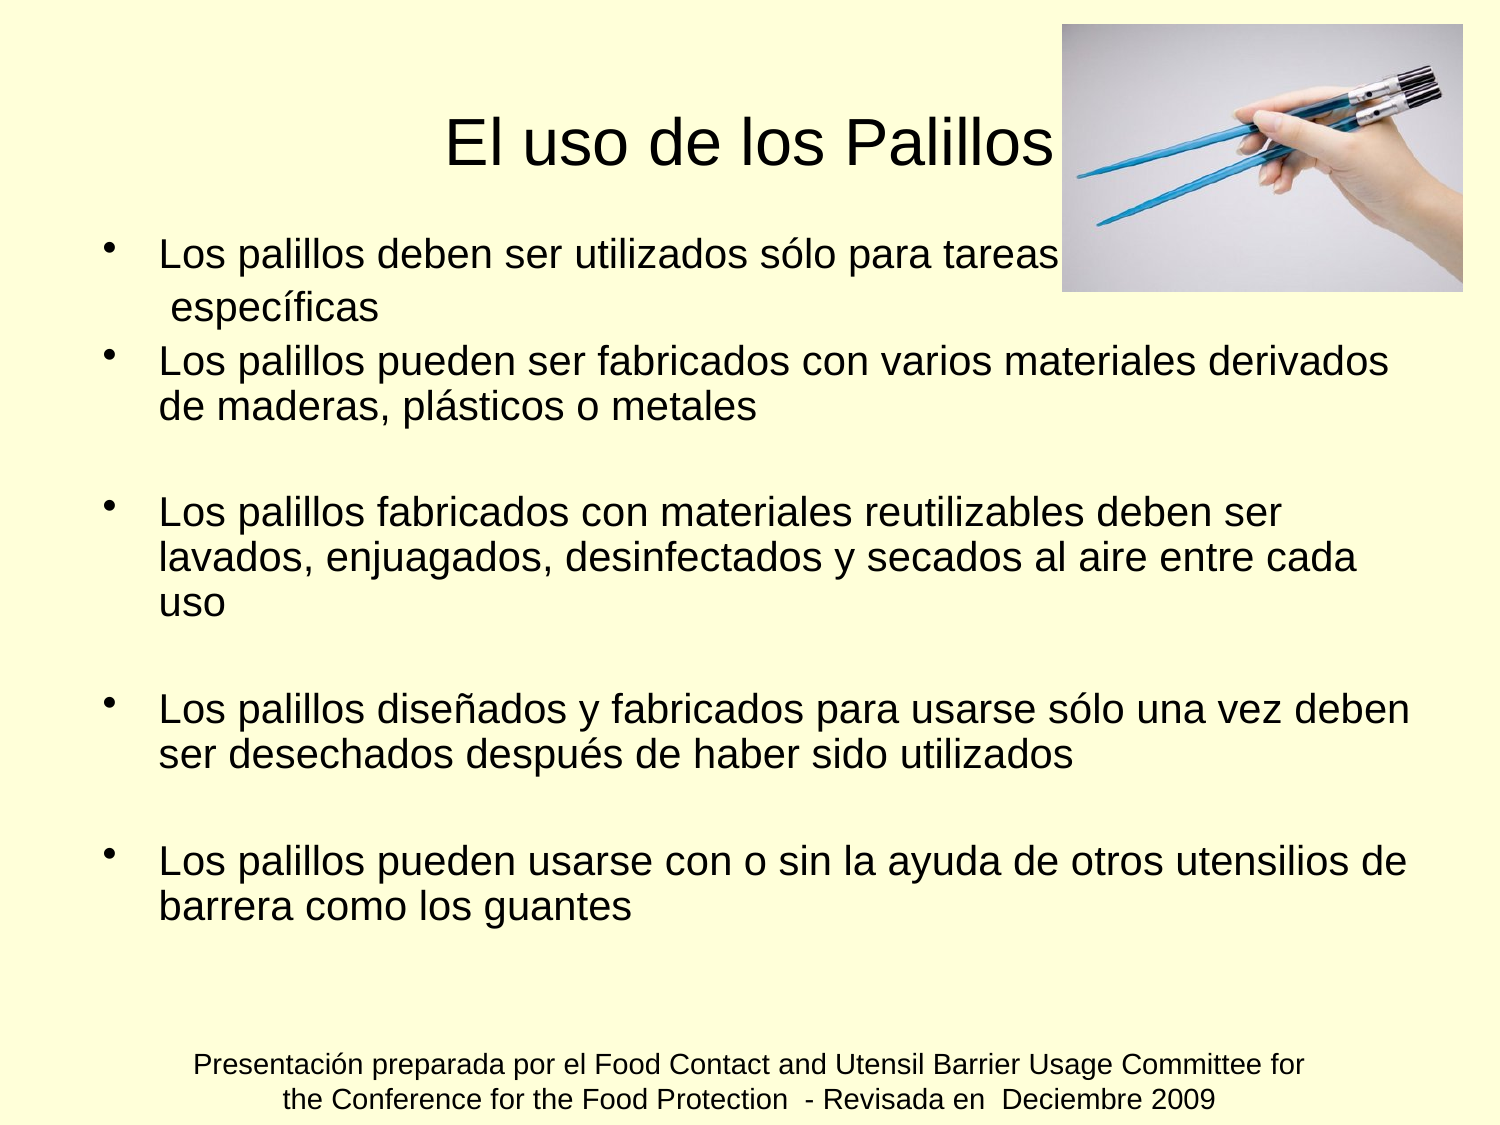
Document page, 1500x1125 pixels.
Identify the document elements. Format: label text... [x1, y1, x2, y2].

text_box Presentación preparada por el Food Contact and Utensil Barrier Usage Committee for the Conference for the Food Protection - Revisada en Deciembre 2009 [174, 1037, 1325, 1116]
picture [1062, 24, 1463, 292]
list Los palillos deben ser utilizados sólo para tareas específicas Los palillos pueden ser fabricados con varios materiales derivados de maderas, plásticos o metales Los palillos fabricados con materiales reutilizables deben ser lavados, enjuagados, desinfectados y secados al aire entre cada uso Los palillos diseñados y fabricados para usarse sólo una vez deben ser desechados después de haber sido utilizados Los palillos pueden usarse con o sin la ayuda de otros utensilios de barrera como los guantes [87, 224, 1438, 968]
title El uso de los Palillos [74, 44, 1057, 233]
